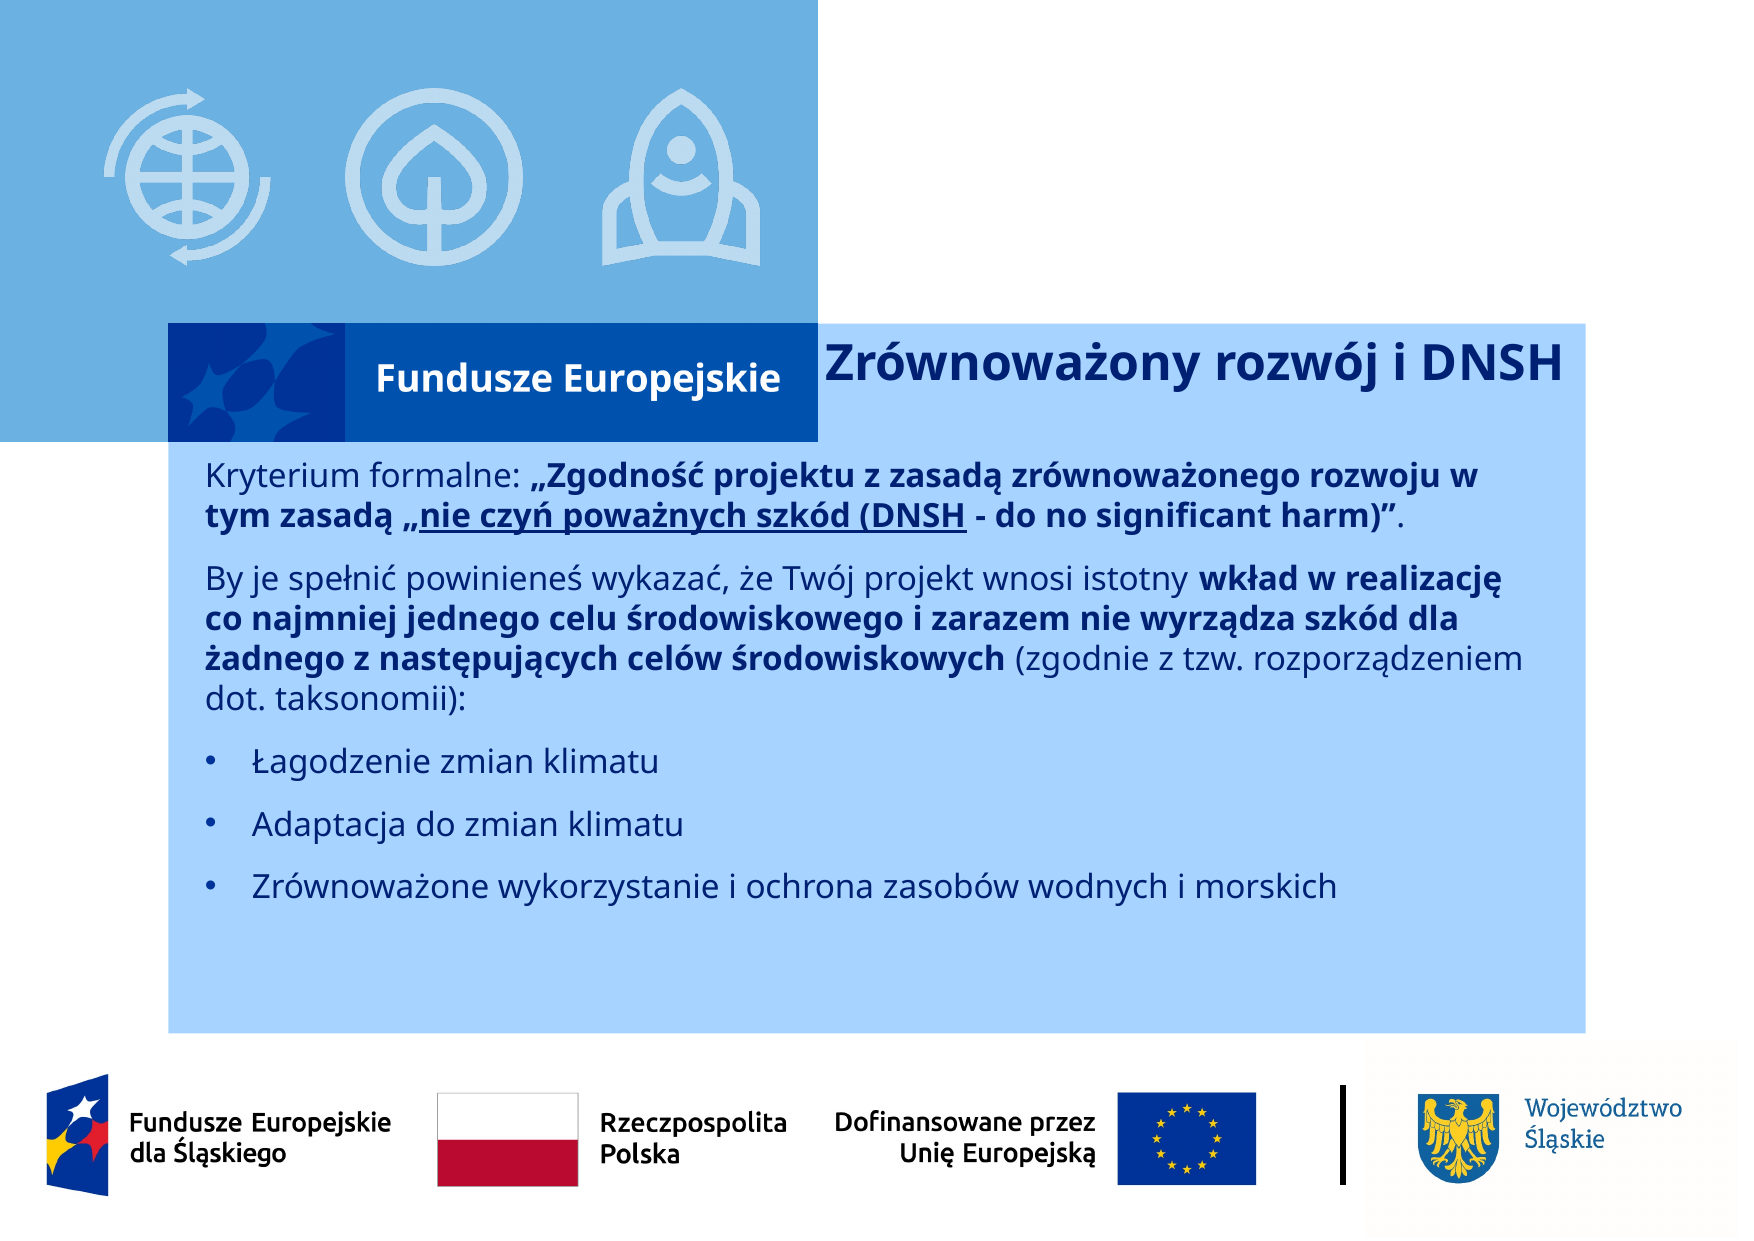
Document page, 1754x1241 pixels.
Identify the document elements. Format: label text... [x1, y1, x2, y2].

picture [16, 1043, 1287, 1227]
picture [1364, 1040, 1738, 1237]
picture [168, 323, 818, 442]
title Zrównoważony rozwój i DNSH [825, 330, 1586, 466]
subtitle Kryterium formalne: „Zgodność projektu z zasadą zrównoważonego rozwoju w tym zasadą „nie czyń poważnych szkód (DNSH - do no significant harm)”. By je spełnić powinieneś wykazać, że Twój projekt wnosi istotny wkład w realizację co najmniej jednego celu środowiskowego i zarazem nie wyrządza szkód dla żadnego z następujących celów środowiskowych (zgodnie z tzw. rozporządzeniem dot. taksonomii): Łagodzenie zmian klimatu Adaptacja do zmian klimatu Zrównoważone wykorzystanie i ochrona zasobów wodnych i morskich [204, 454, 1549, 1078]
